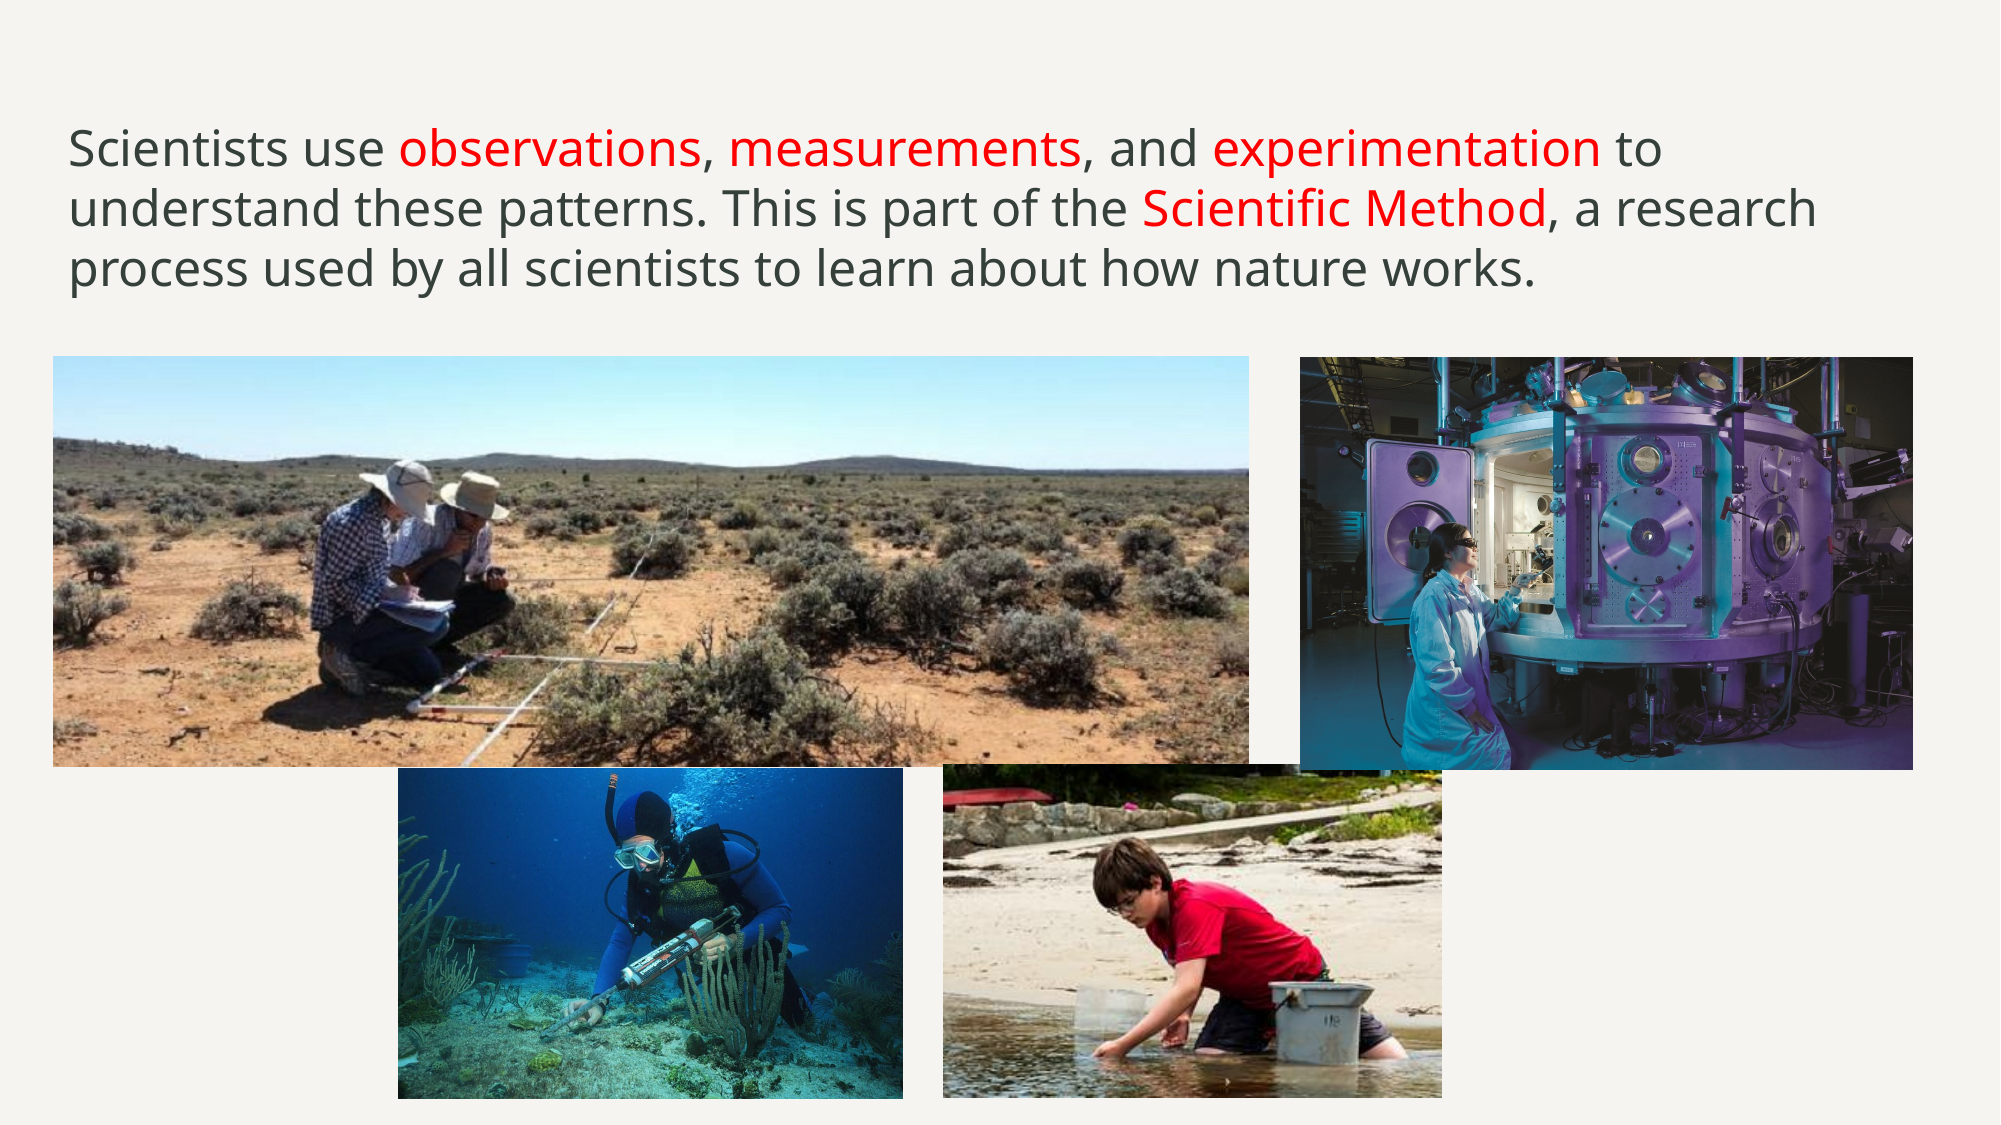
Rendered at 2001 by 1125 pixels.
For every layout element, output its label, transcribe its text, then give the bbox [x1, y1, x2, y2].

picture [699, 780, 706, 786]
picture [943, 357, 1914, 1098]
picture [398, 768, 903, 1100]
title Scientists use observations, measurements, and experimentation to understand these patterns. This is part of the Scientific Method, a research process used by all scientists to learn about how nature works. [53, 96, 1960, 305]
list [53, 356, 1249, 768]
